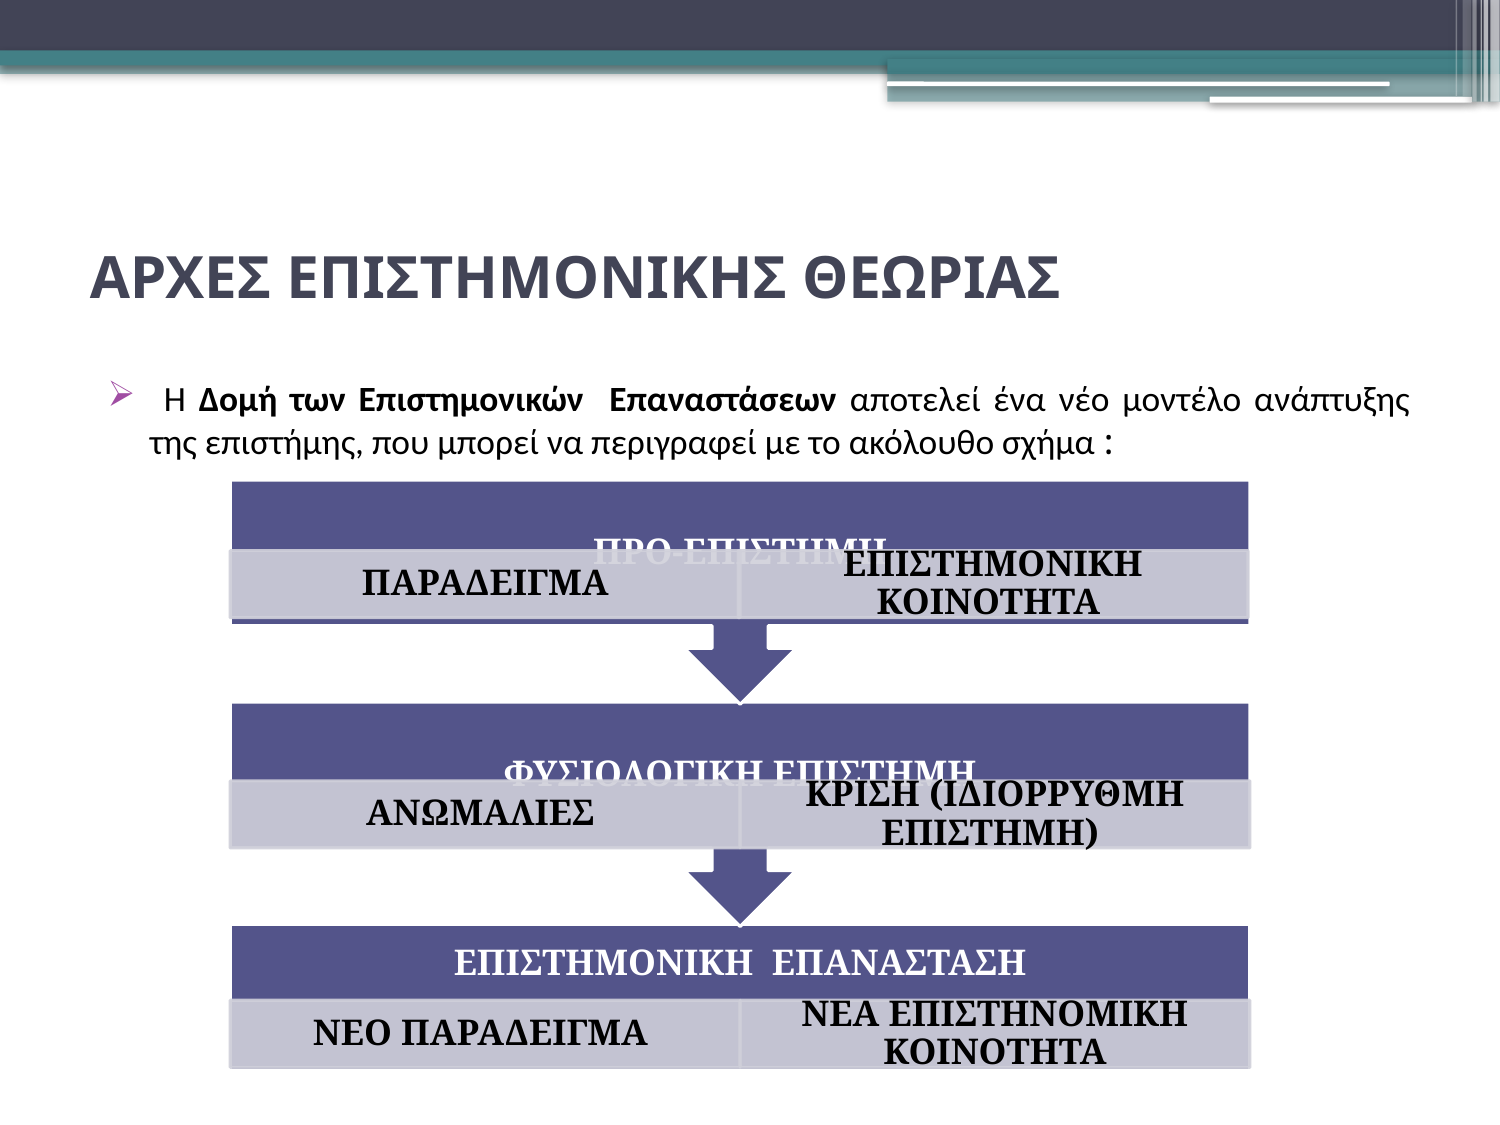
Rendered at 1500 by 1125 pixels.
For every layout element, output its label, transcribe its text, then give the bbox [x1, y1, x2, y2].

title ΑΡΧΕΣ ΕΠΙΣΤΗΜΟΝΙΚΗΣ ΘΕΩΡΙΑΣ [75, 187, 1425, 363]
list Η Δομή των Επιστημονικών Επαναστάσεων αποτελεί ένα νέο μοντέλο ανάπτυξης της επιστήμης, που μπορεί να περιγραφεί με το ακόλουθο σχήμα : [75, 368, 1425, 1079]
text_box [229, 479, 1251, 1071]
